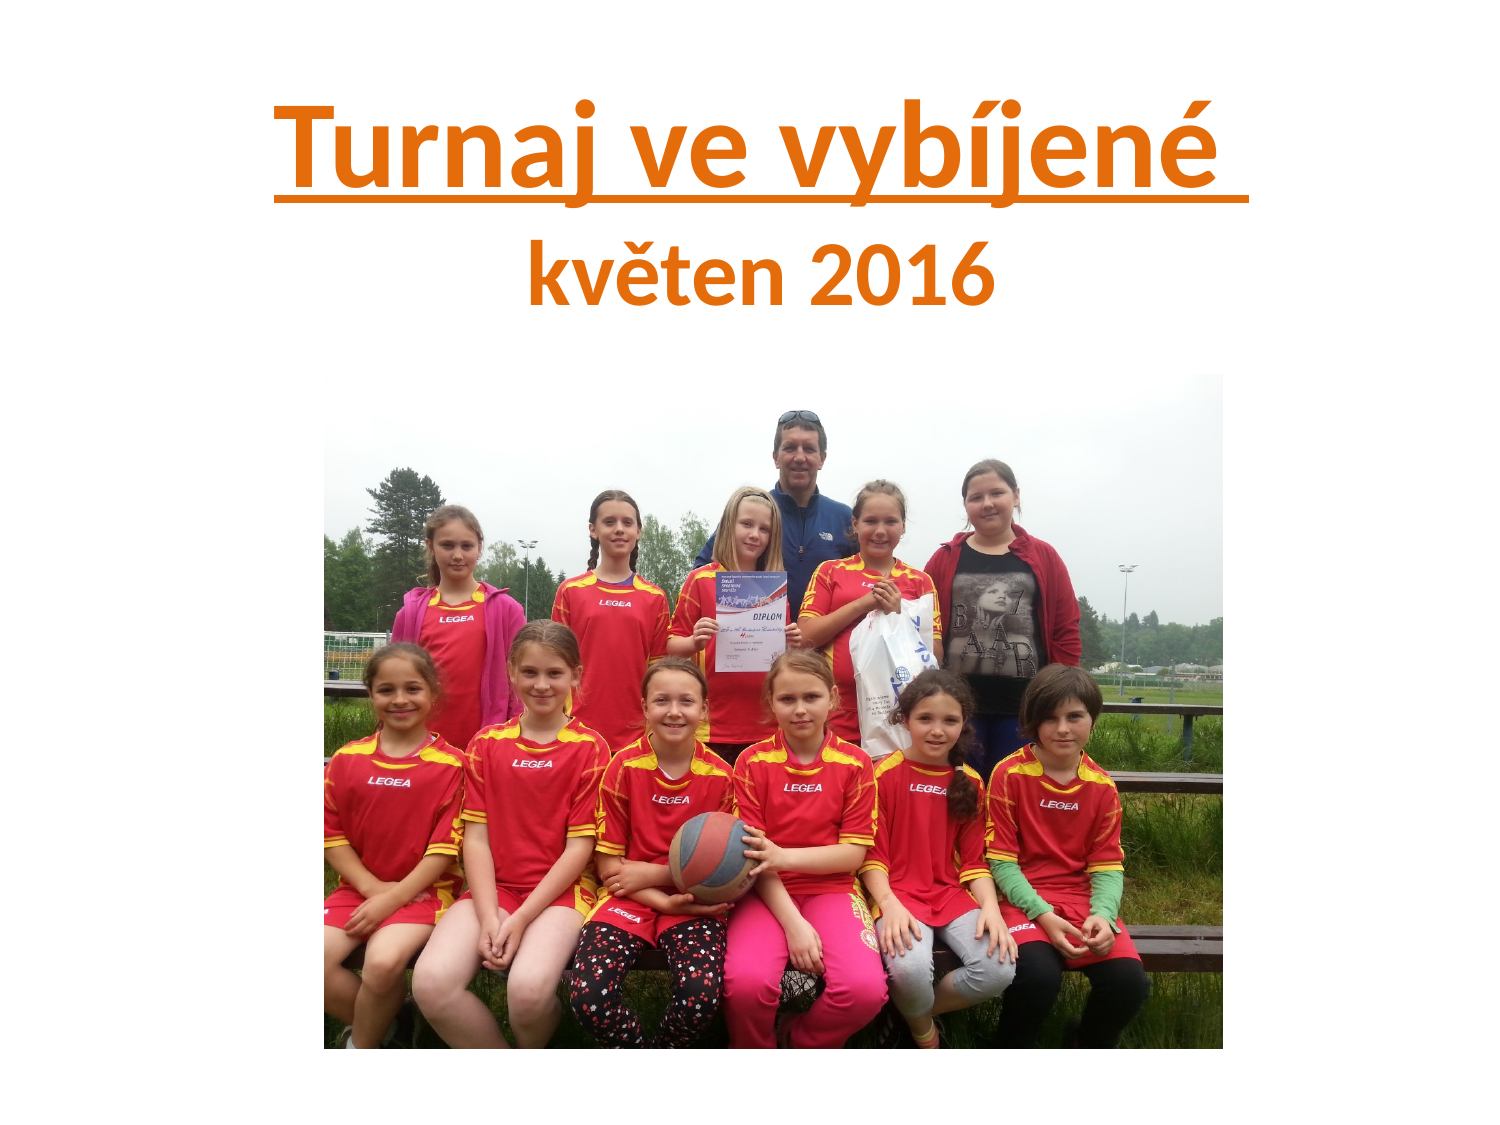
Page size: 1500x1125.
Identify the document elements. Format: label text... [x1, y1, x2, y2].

title Turnaj ve vybíjené květen 2016 [112, 54, 1412, 332]
picture [324, 374, 1224, 1049]
